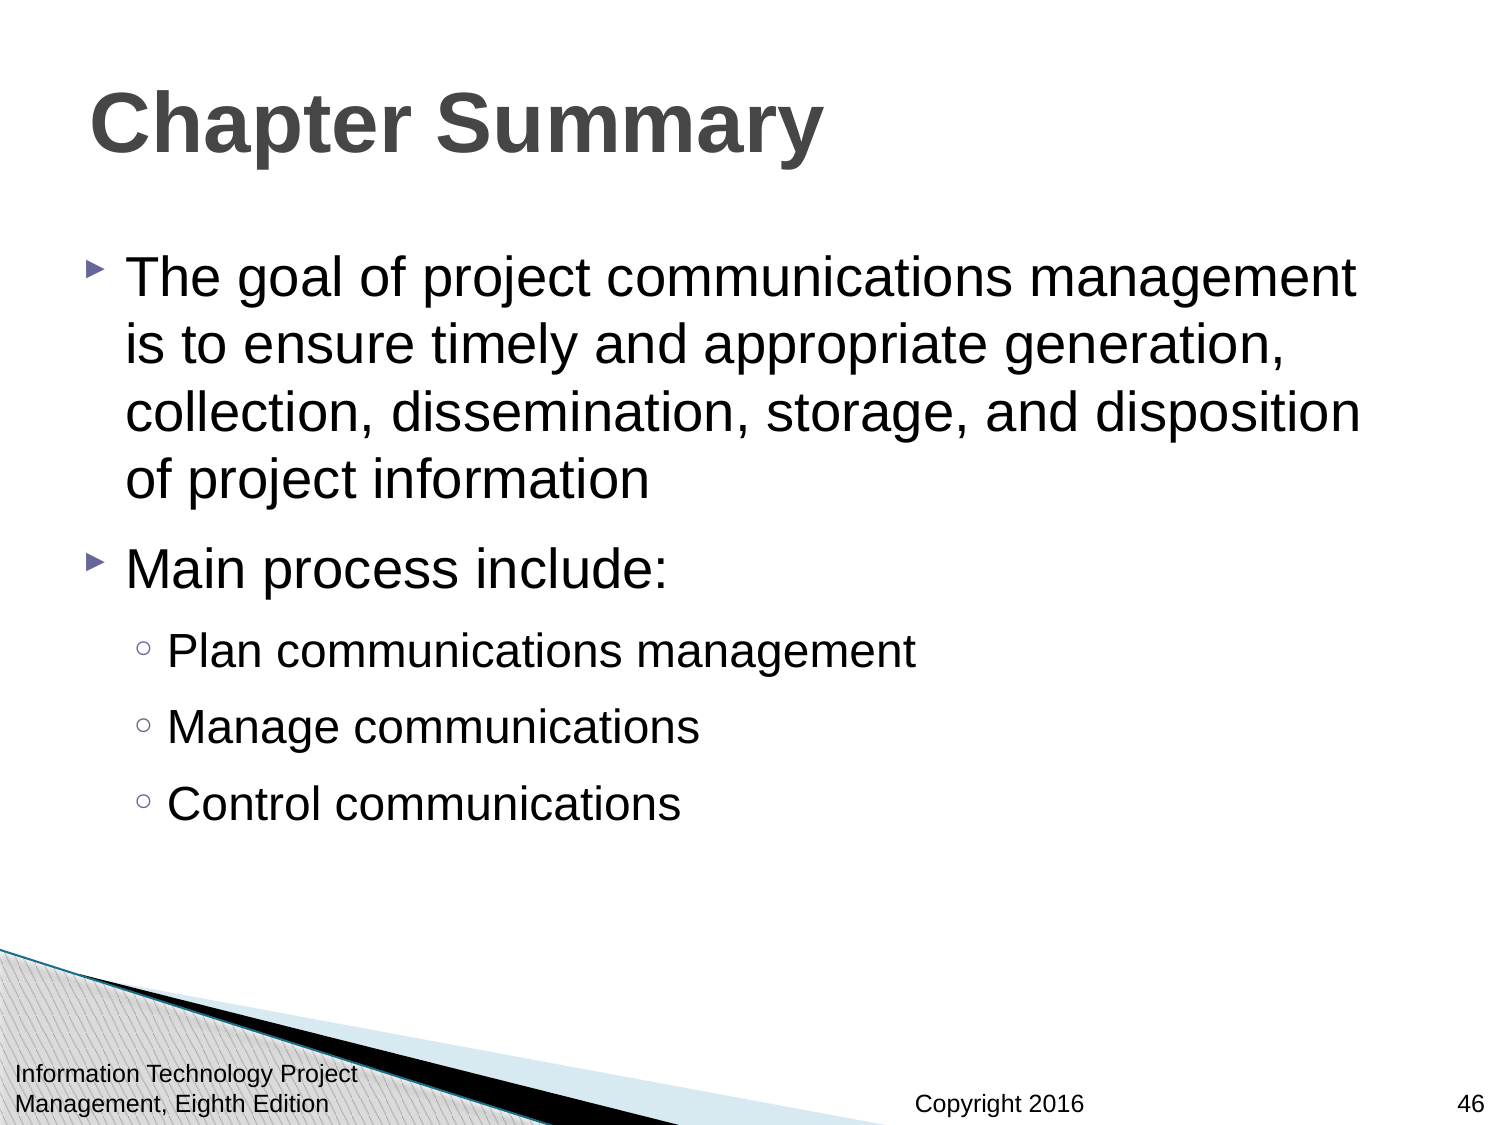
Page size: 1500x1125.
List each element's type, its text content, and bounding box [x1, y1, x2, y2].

slide_number 46 [1408, 1065, 1500, 1125]
footer Information Technology Project Management, Eighth Edition [0, 1050, 425, 1125]
title Chapter Summary [75, 24, 1425, 213]
list The goal of project communications management is to ensure timely and appropriate generation, collection, dissemination, storage, and disposition of project information Main process include: Plan communications management Manage communications Control communications [49, 232, 1401, 888]
